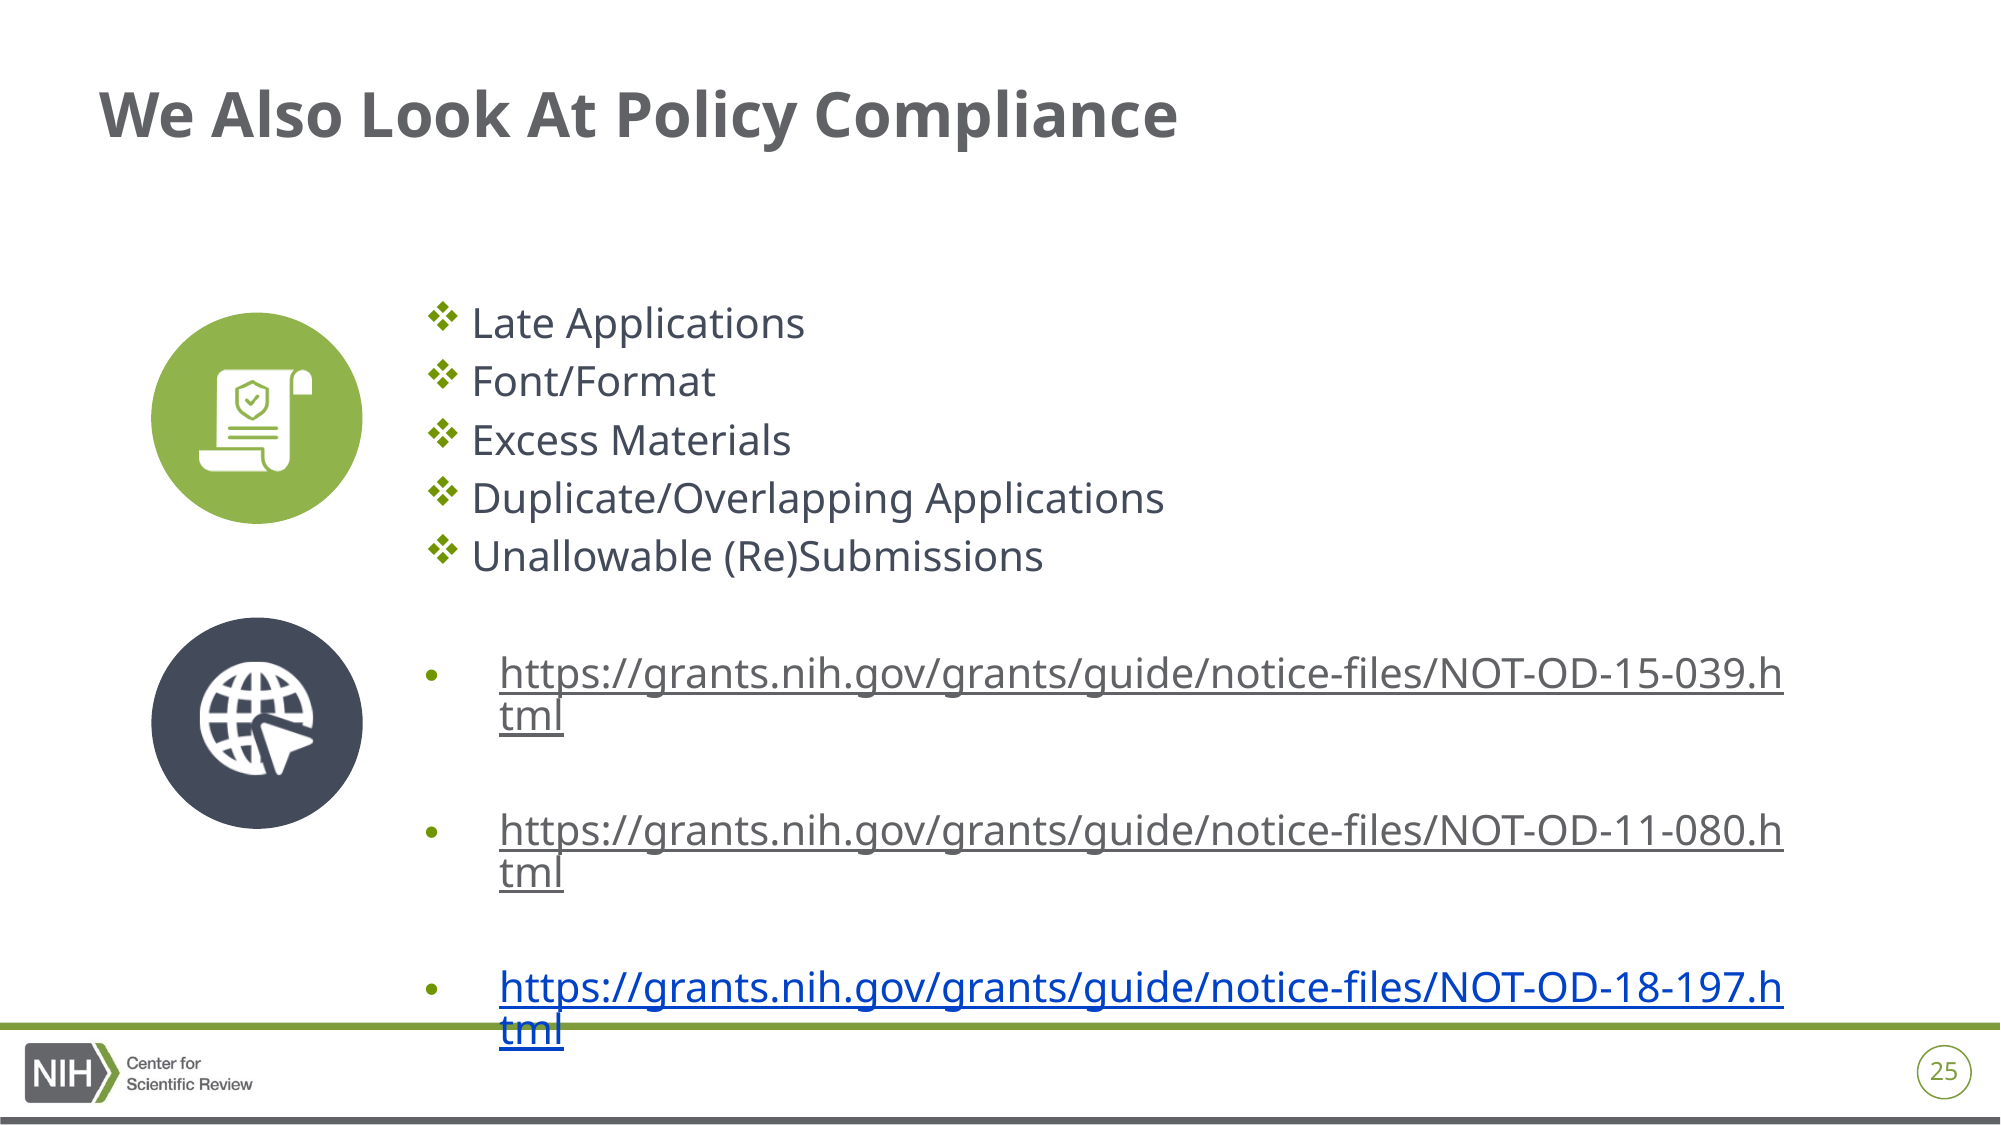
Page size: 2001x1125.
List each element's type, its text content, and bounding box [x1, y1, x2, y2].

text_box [151, 617, 363, 830]
title We Also Look At Policy Compliance [99, 50, 1899, 175]
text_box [150, 312, 363, 525]
list Late Applications Font/Format Excess Materials Duplicate/Overlapping Applications Unallowable (Re)Submissions https://grants.nih.gov/grants/guide/notice-files/NOT-OD-15-039.html https://grants.nih.gov/grants/guide/notice-files/NOT-OD-11-080.html https://grants.nih.gov/grants/guide/notice-files/NOT-OD-18-197.html [404, 286, 1812, 968]
picture [21, 1039, 262, 1107]
